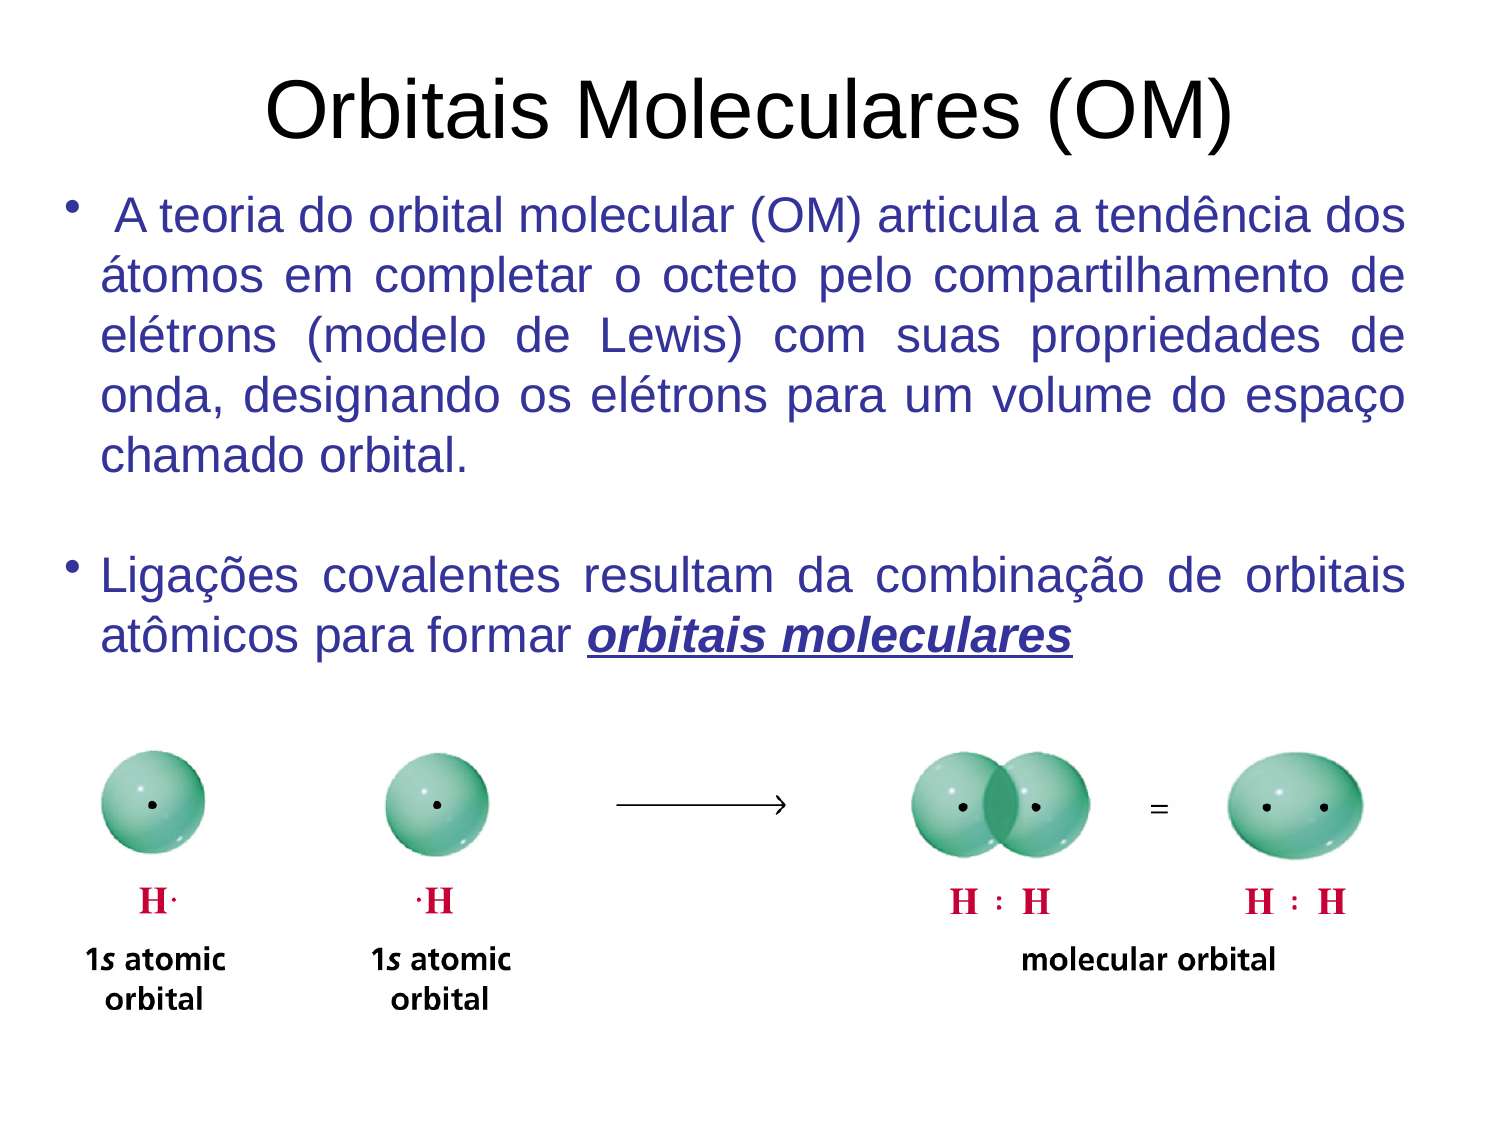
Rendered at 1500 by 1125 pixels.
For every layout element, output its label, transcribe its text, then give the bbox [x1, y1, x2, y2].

text_box A teoria do orbital molecular (OM) articula a tendência dos átomos em completar o octeto pelo compartilhamento de elétrons (modelo de Lewis) com suas propriedades de onda, designando os elétrons para um volume do espaço chamado orbital. Ligações covalentes resultam da combinação de orbitais atômicos para formar orbitais moleculares [49, 174, 1422, 670]
text_box Orbitais Moleculares (OM) [0, 47, 1500, 163]
picture [74, 674, 1376, 1056]
